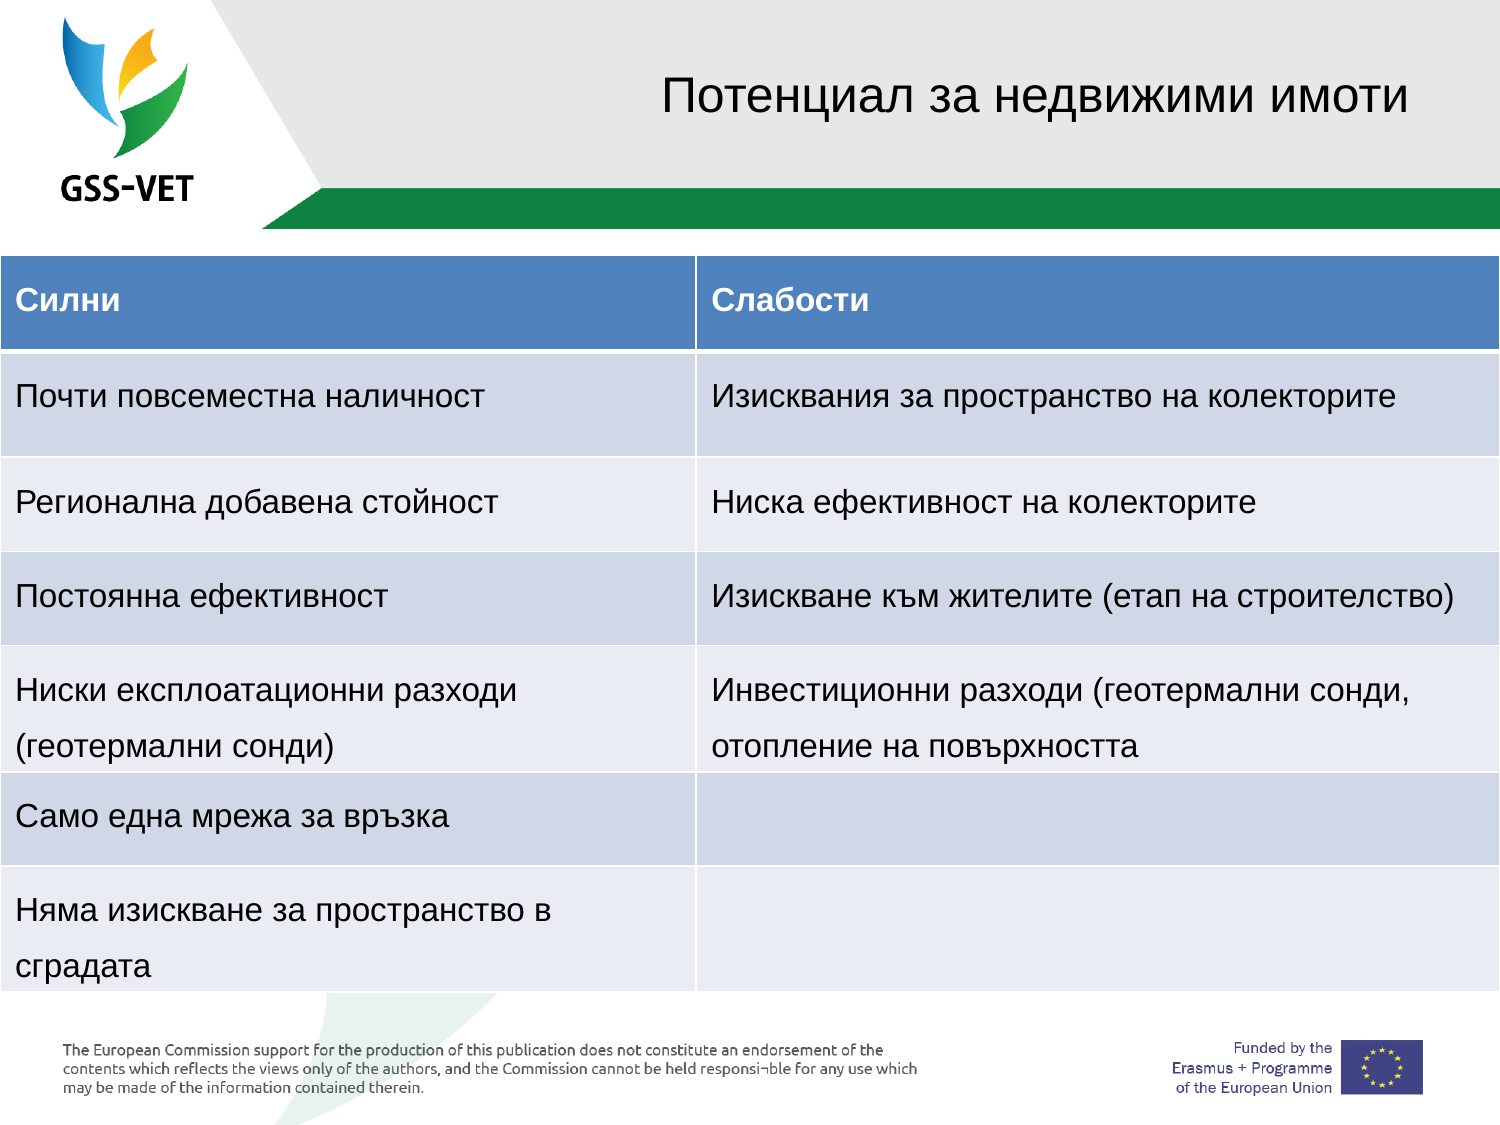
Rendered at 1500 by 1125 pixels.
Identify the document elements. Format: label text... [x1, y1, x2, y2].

table_cell Постоянна ефективност [1, 552, 695, 645]
table_cell Ниска ефективност на колекторите [697, 458, 1499, 551]
table_cell Почти повсеместна наличност [1, 354, 695, 456]
table_cell Ниски експлоатационни разходи (геотермални сонди) [1, 646, 695, 771]
table_cell Само една мрежа за връзка [1, 773, 695, 865]
picture [0, 0, 1500, 254]
table_cell Регионална добавена стойност [1, 458, 695, 551]
table_cell Изисквания за пространство на колекторите [697, 354, 1499, 456]
picture [0, 993, 1500, 1125]
table_cell Изискване към жителите (етап на строителство) [697, 552, 1499, 645]
title Потенциал за недвижими имоти [324, 0, 1425, 185]
table_cell [697, 867, 1499, 991]
table_header Силни [1, 256, 695, 349]
table_cell [697, 773, 1499, 865]
table_cell Няма изискване за пространство в сградата [1, 867, 695, 991]
table_cell Инвестиционни разходи (геотермални сонди, отопление на повърхността [697, 646, 1499, 771]
table_header Слабости [697, 256, 1499, 349]
